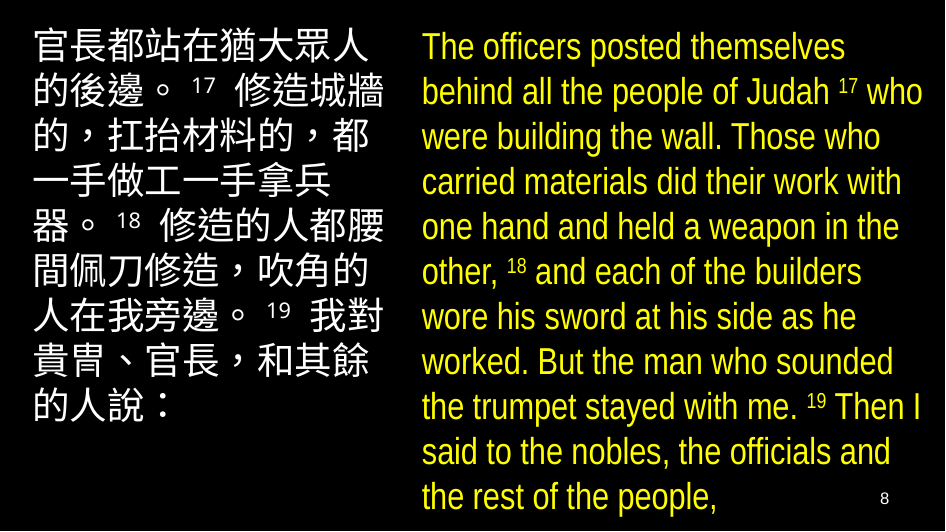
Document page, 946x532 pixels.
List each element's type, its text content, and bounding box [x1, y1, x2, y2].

text_box The officers posted themselves behind all the people of Judah 17 who were building the wall. Those who carried materials did their work with one hand and held a weapon in the other, 18 and each of the builders wore his sword at his side as he worked. But the man who sounded the trumpet stayed with me. 19 Then I said to the nobles, the officials and the rest of the people, [413, 17, 945, 475]
list 官長都站在猶大眾人的後邊。17 修造城牆的，扛抬材料的，都一手做工一手拿兵器。18 修造的人都腰間佩刀修造，吹角的人在我旁邊。19 我對貴冑、官長，和其餘的人說： [23, 17, 413, 475]
slide_number 8 [677, 483, 899, 522]
